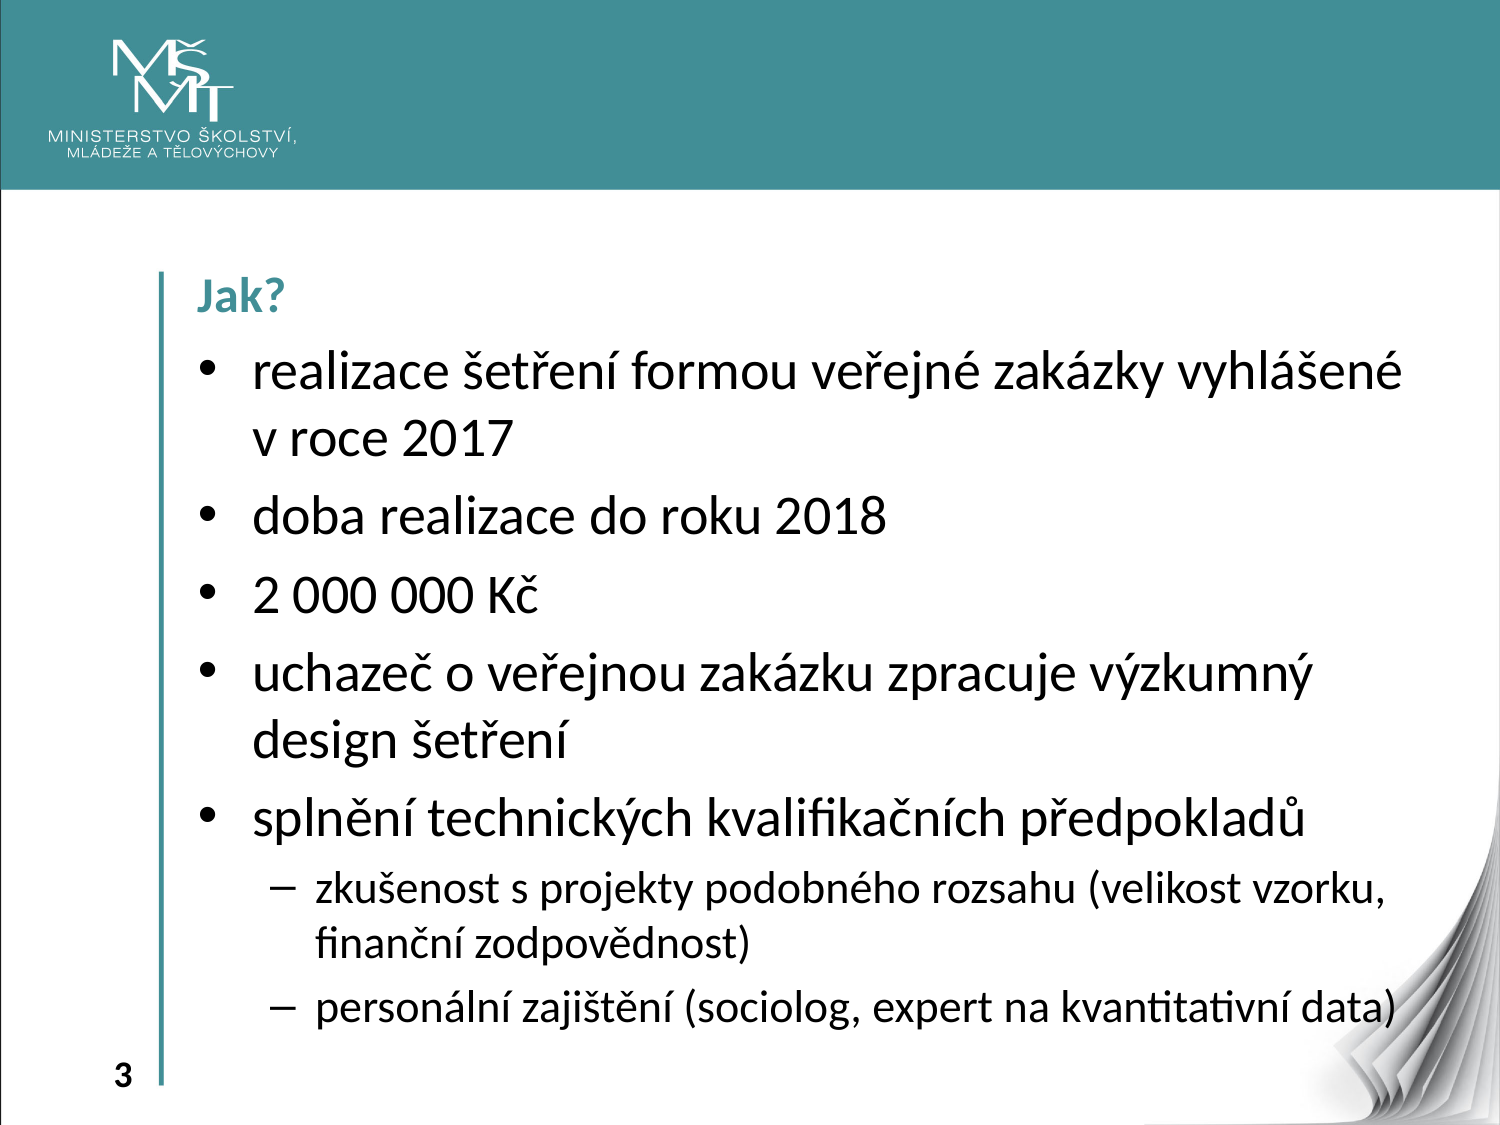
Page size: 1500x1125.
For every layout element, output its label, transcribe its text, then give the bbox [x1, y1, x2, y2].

list Jak? realizace šetření formou veřejné zakázky vyhlášené v roce 2017 doba realizace do roku 2018 2 000 000 Kč uchazeč o veřejnou zakázku zpracuje výzkumný design šetření splnění technických kvalifikačních předpokladů zkušenost s projekty podobného rozsahu (velikost vzorku, finanční zodpovědnost) personální zajištění (sociolog, expert na kvantitativní data) [183, 255, 1425, 1083]
picture [0, 0, 1500, 1125]
